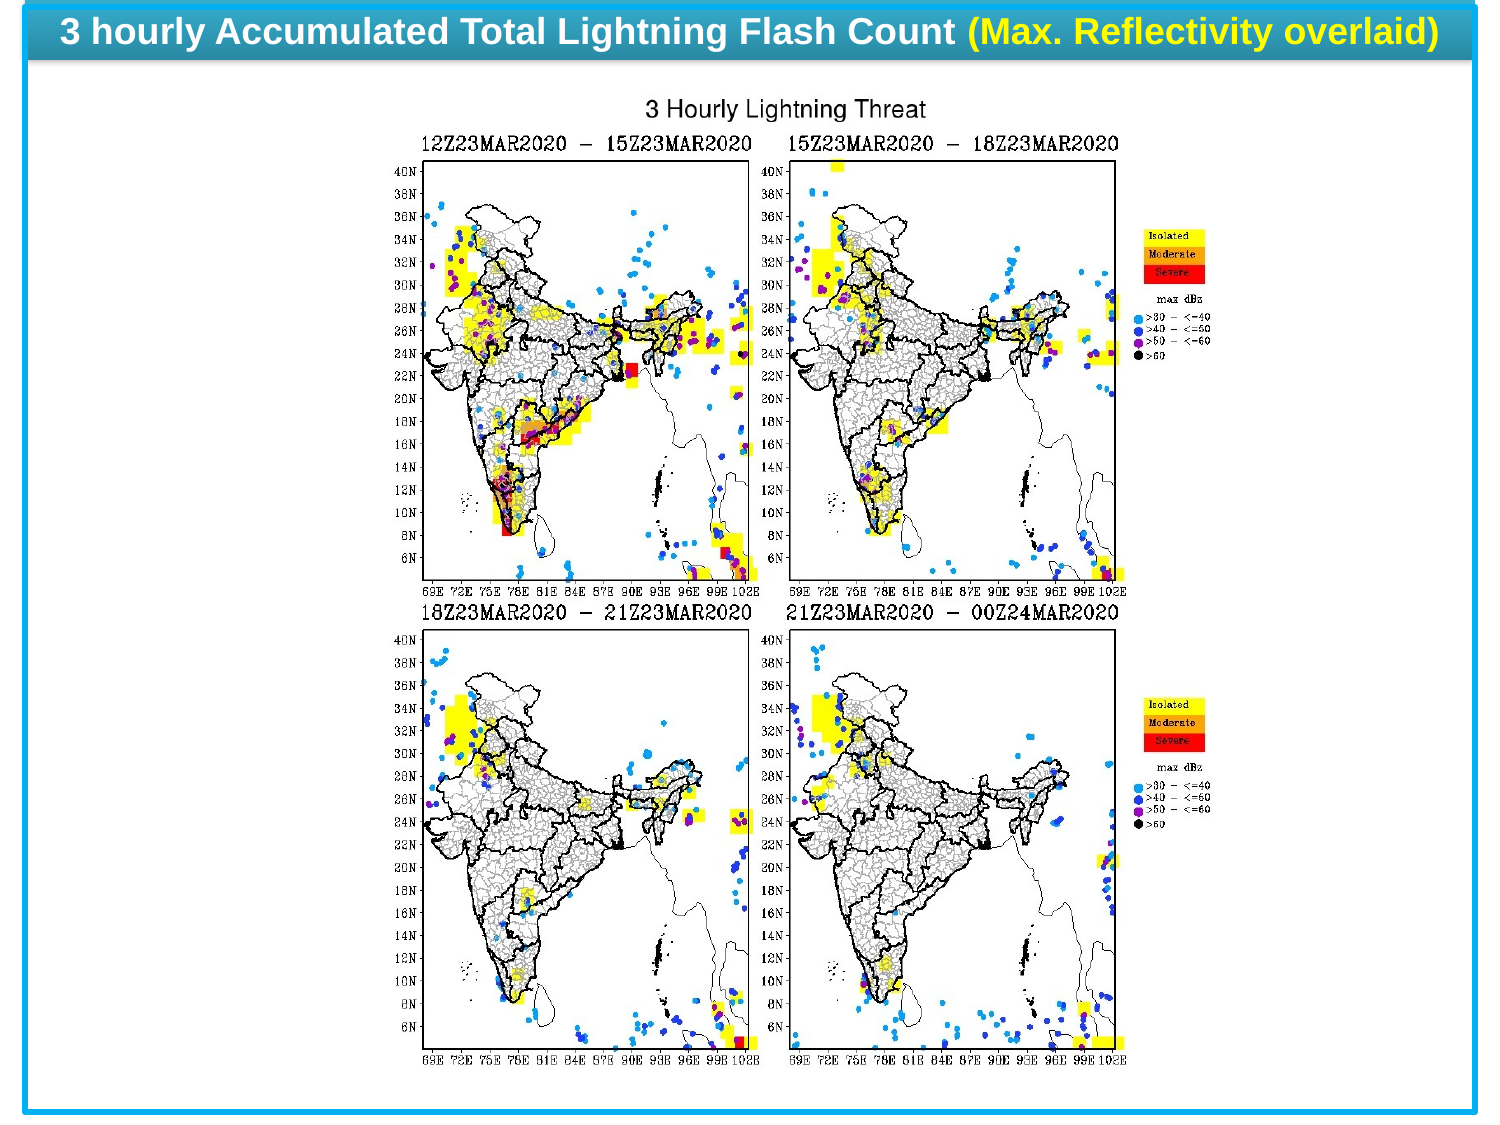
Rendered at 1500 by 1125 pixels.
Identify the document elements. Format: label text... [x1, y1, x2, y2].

text_box [23, 5, 1477, 1114]
text_box 3 hourly Accumulated Total Lightning Flash Count (Max. Reflectivity overlaid) [24, 0, 1475, 5]
picture [388, 93, 1212, 1069]
